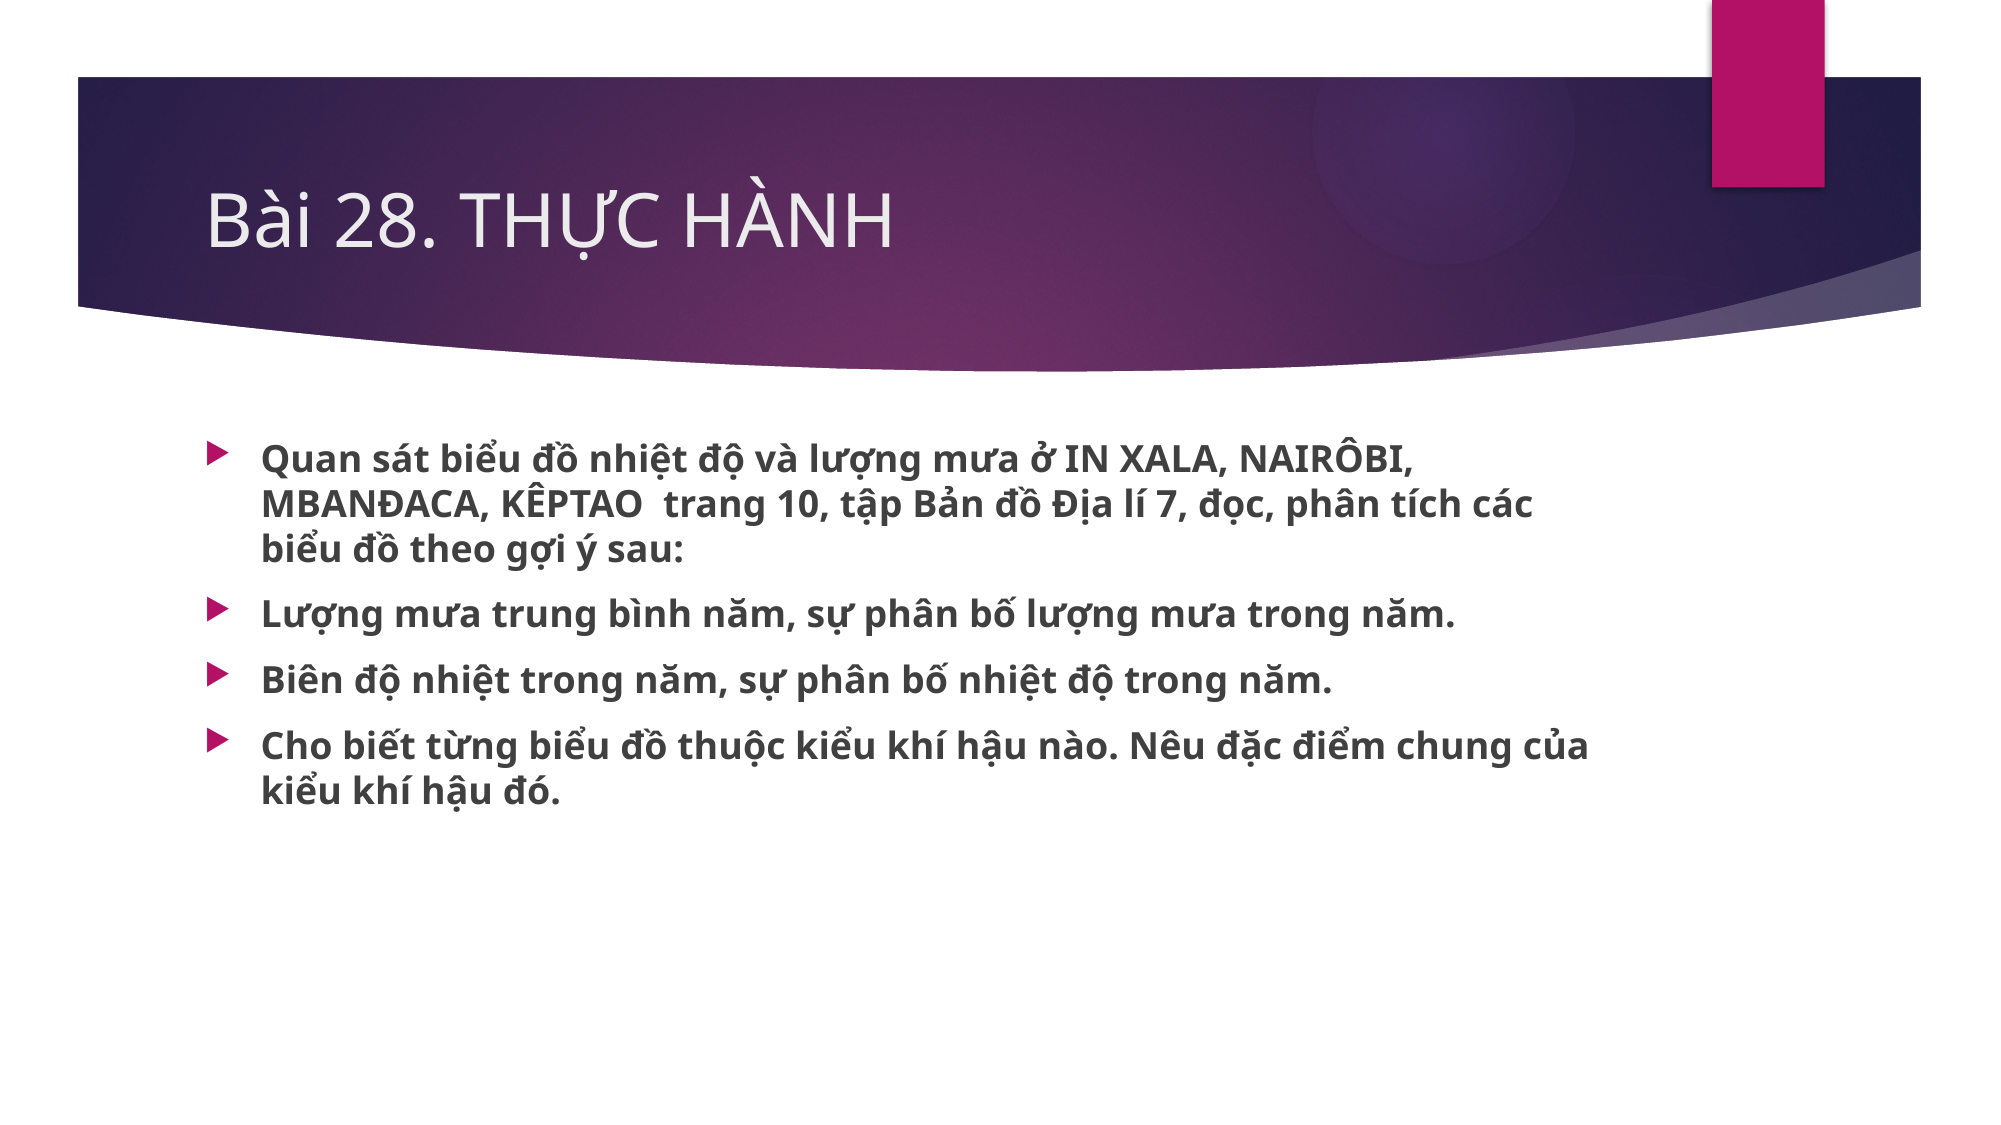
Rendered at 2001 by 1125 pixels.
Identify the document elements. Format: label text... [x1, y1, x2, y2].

list Quan sát biểu đồ nhiệt độ và lượng mưa ở IN XALA, NAIRÔBI, MBANĐACA, KÊPTAO trang 10, tập Bản đồ Địa lí 7, đọc, phân tích các biểu đồ theo gợi ý sau: Lượng mưa trung bình năm, sự phân bố lượng mưa trong năm. Biên độ nhiệt trong năm, sự phân bố nhiệt độ trong năm. Cho biết từng biểu đồ thuộc kiểu khí hậu nào. Nêu đặc điểm chung của kiểu khí hậu đó. [189, 427, 1638, 988]
title Bài 28. THỰC HÀNH [189, 159, 1627, 276]
